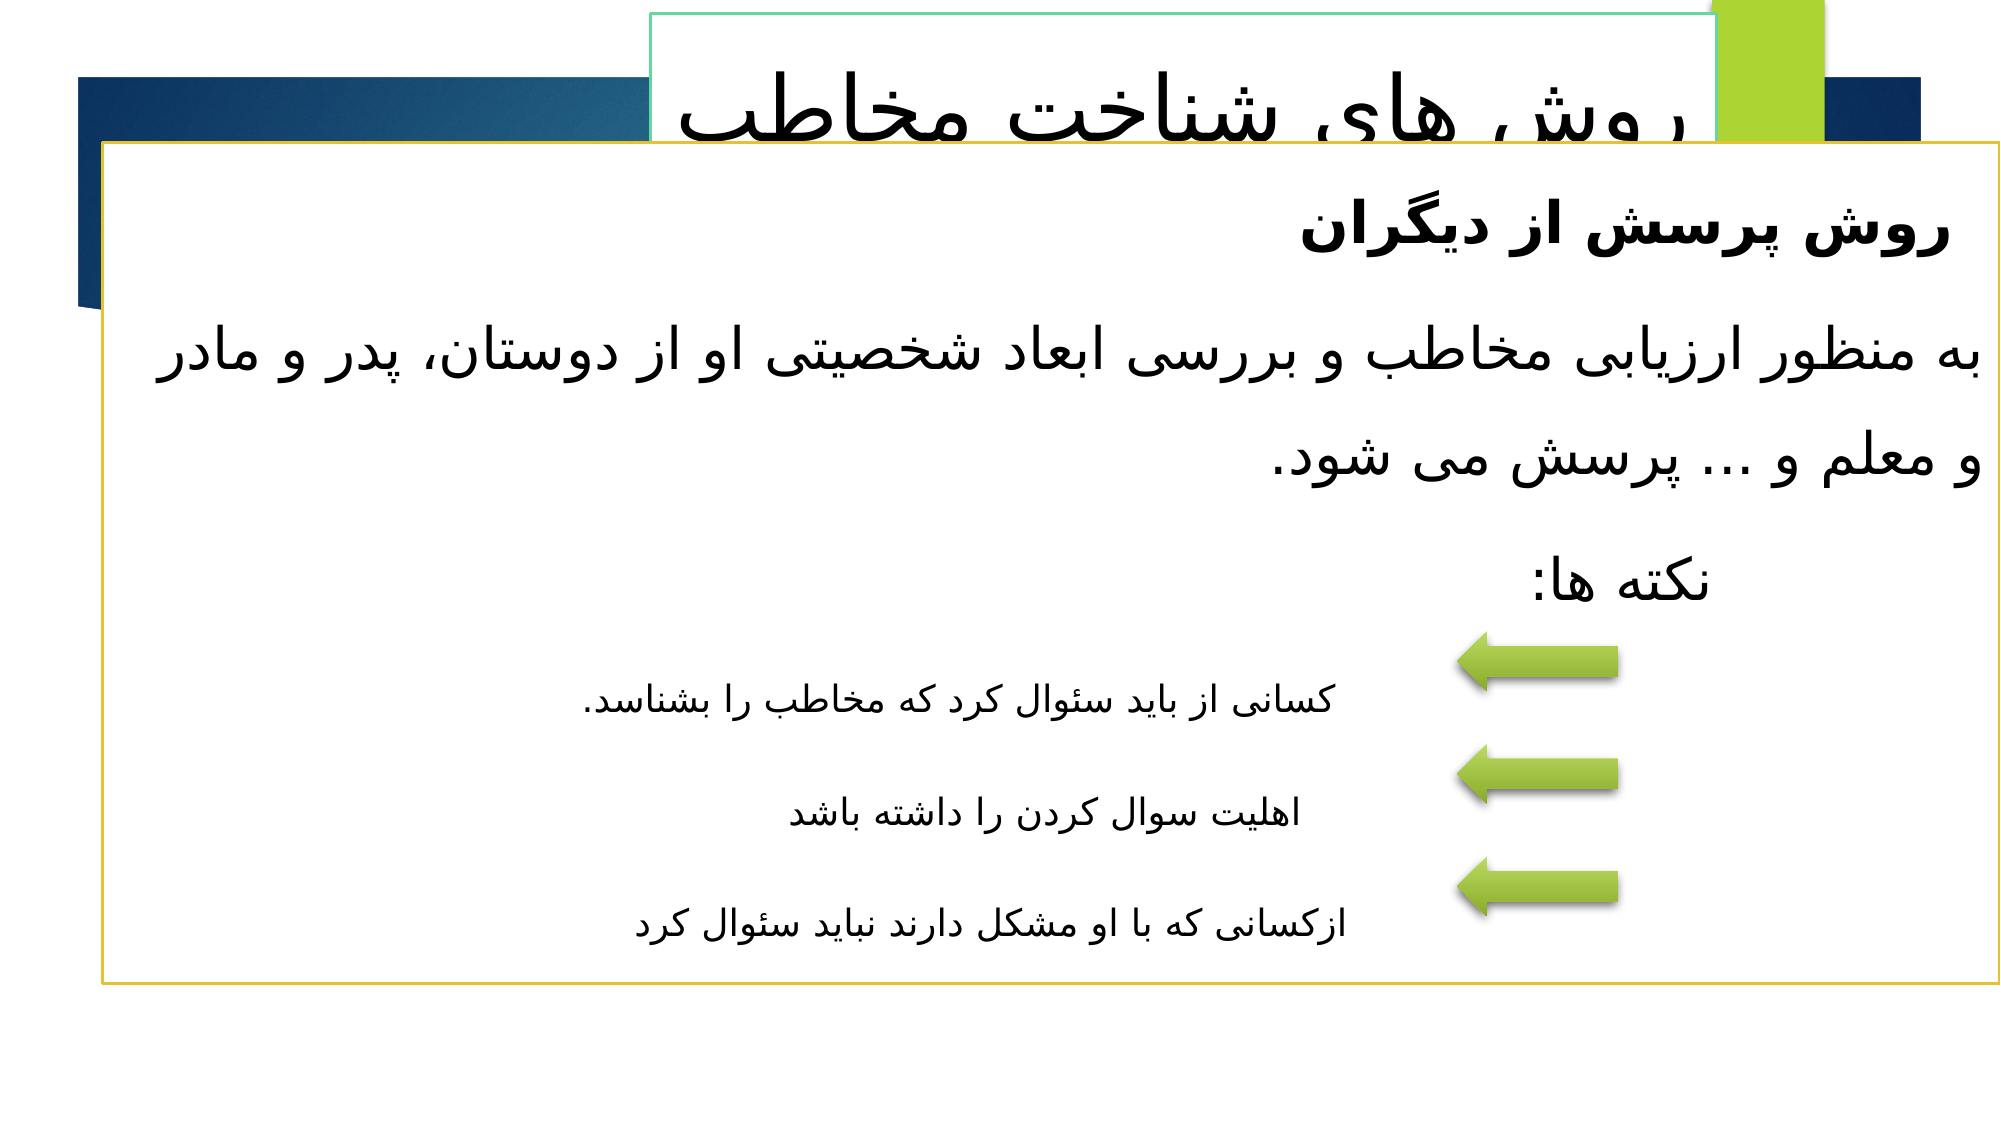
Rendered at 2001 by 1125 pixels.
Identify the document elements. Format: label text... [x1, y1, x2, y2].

text_box [1457, 856, 1618, 917]
list روش پرسش از دیگران به منظور ارزیابی مخاطب و بررسی ابعاد شخصیتی او از دوستان، پدر و مادر و معلم و ... پرسش می شود. نکته ها: کسانی از باید سئوال کرد که مخاطب را بشناسد. اهلیت سوال کردن را داشته باشد ازکسانی که با او مشکل دارند نباید سئوال کرد [101, 141, 2000, 985]
title روش های شناخت مخاطب [649, 12, 1718, 141]
text_box [1457, 631, 1618, 692]
text_box [1457, 743, 1618, 804]
